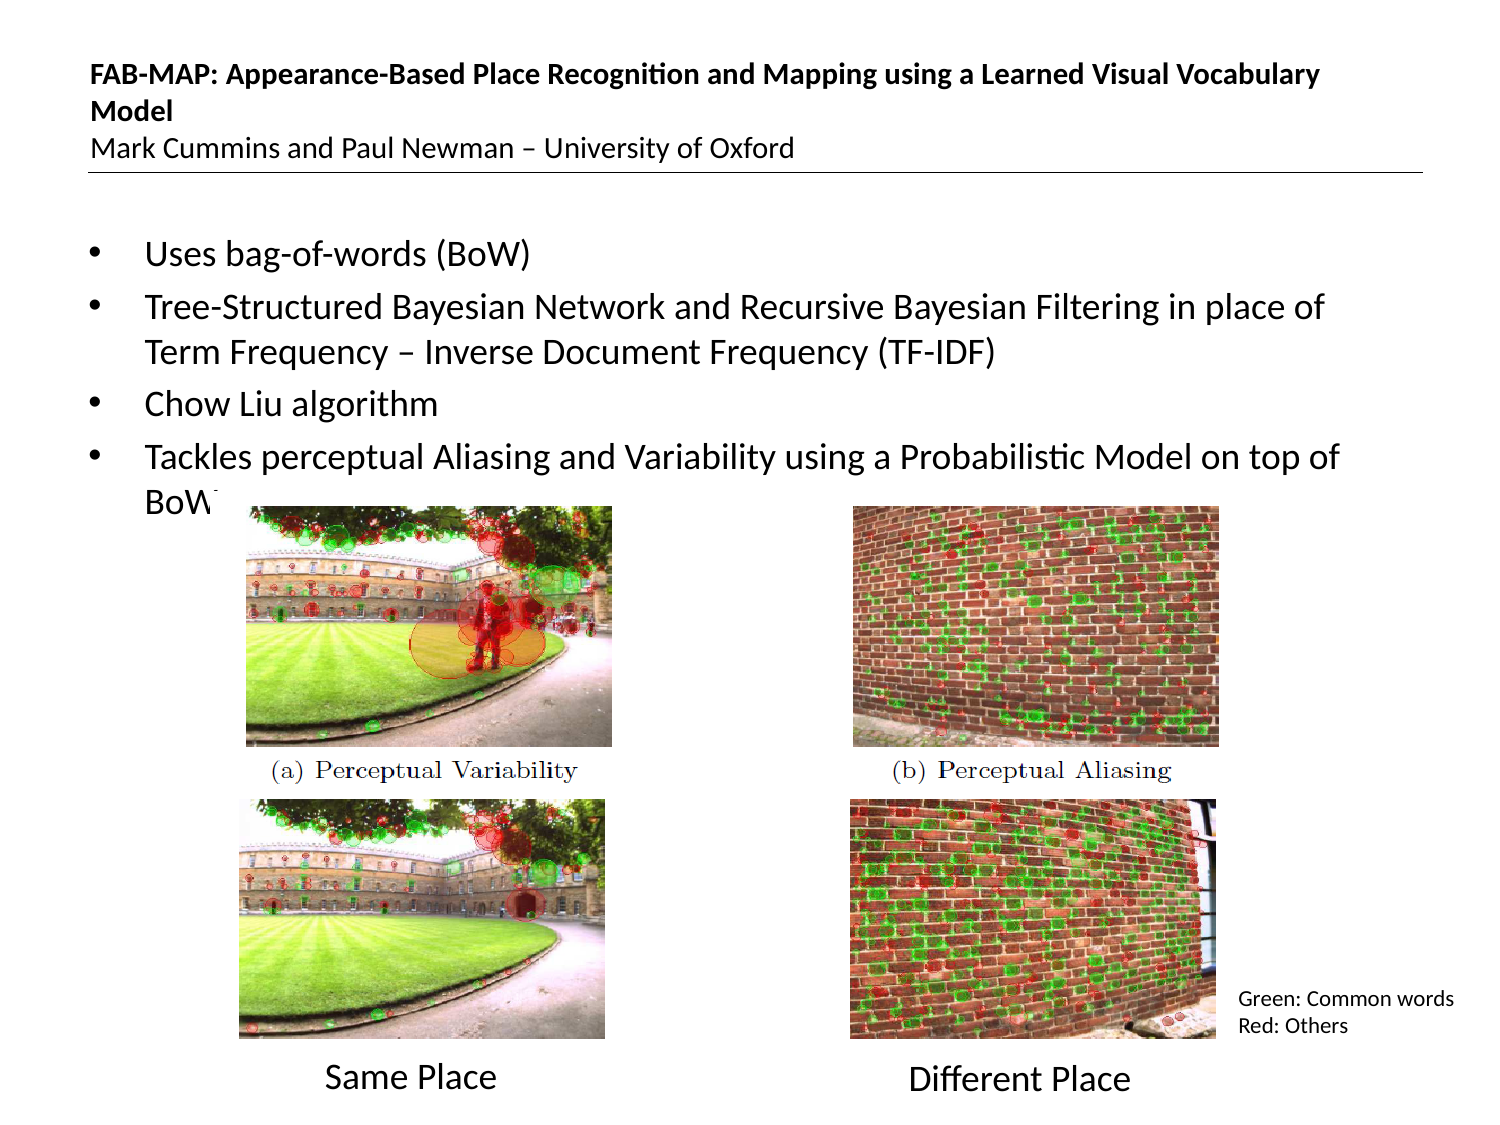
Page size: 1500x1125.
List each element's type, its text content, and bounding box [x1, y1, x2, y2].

picture [210, 491, 1259, 1060]
text_box Green: Common words Red: Others [1262, 976, 1470, 1046]
list Uses bag-of-words (BoW) Tree-Structured Bayesian Network and Recursive Bayesian Filtering in place of Term Frequency – Inverse Document Frequency (TF-IDF) Chow Liu algorithm Tackles perceptual Aliasing and Variability using a Probabilistic Model on top of BoW [73, 221, 1424, 965]
text_box Different Place [893, 1068, 1147, 1107]
title FAB-MAP: Appearance-Based Place Recognition and Mapping using a Learned Visual Vocabulary Model Mark Cummins and Paul Newman – University of Oxford [75, 45, 1425, 173]
text_box Same Place [310, 1068, 513, 1105]
